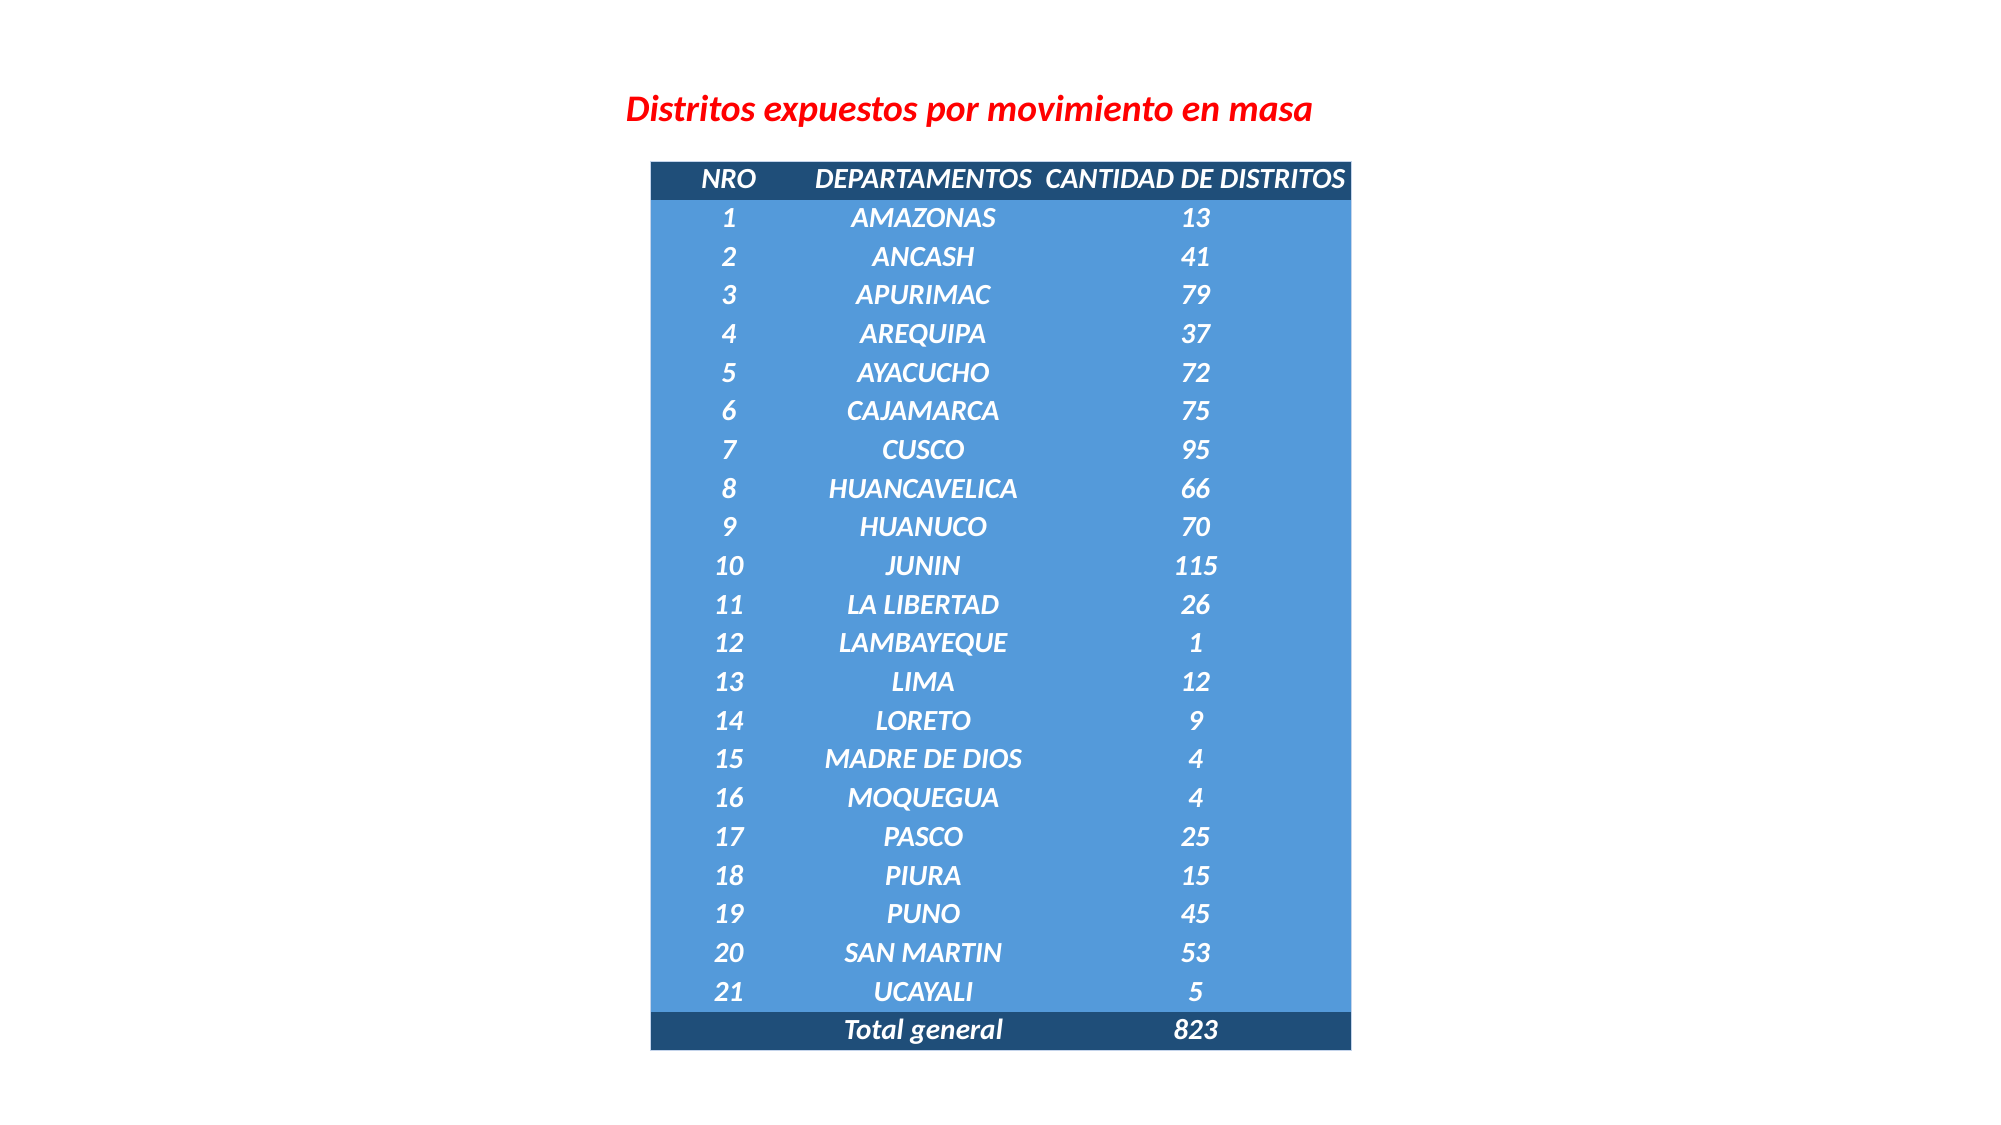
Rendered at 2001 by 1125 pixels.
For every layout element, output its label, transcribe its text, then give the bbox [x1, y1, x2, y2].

table_cell 1 [1040, 625, 1351, 664]
table_cell PASCO [807, 819, 1040, 858]
table_cell 5 [651, 355, 807, 393]
table_cell 10 [651, 548, 807, 587]
table_cell 3 [651, 277, 807, 316]
table_cell 21 [651, 974, 807, 1012]
table_cell 12 [1040, 664, 1351, 703]
table_cell AYACUCHO [807, 355, 1040, 393]
table_cell CUSCO [807, 432, 1040, 471]
table_cell 11 [651, 587, 807, 625]
table_cell MOQUEGUA [807, 780, 1040, 819]
table_cell 115 [1040, 548, 1351, 587]
table_cell LIMA [807, 664, 1040, 703]
table_cell 37 [1040, 316, 1351, 355]
table_cell 13 [651, 664, 807, 703]
table_cell 25 [1040, 819, 1351, 858]
table_cell 45 [1040, 896, 1351, 935]
table_cell 75 [1040, 393, 1351, 432]
table_cell 14 [651, 703, 807, 741]
table_cell PUNO [807, 896, 1040, 935]
table_cell [651, 1012, 807, 1050]
table_header CANTIDAD DE DISTRITOS [1040, 162, 1351, 200]
table_cell JUNIN [807, 548, 1040, 587]
table_cell LAMBAYEQUE [807, 625, 1040, 664]
table_cell 26 [1040, 587, 1351, 625]
table_cell 9 [1040, 703, 1351, 741]
table_header DEPARTAMENTOS [807, 162, 1040, 200]
table_cell 4 [651, 316, 807, 355]
table_cell 4 [1040, 780, 1351, 819]
table_cell 79 [1040, 277, 1351, 316]
table_cell 18 [651, 858, 807, 896]
table_cell 7 [651, 432, 807, 471]
table_cell LORETO [807, 703, 1040, 741]
table_cell 2 [651, 239, 807, 277]
table_cell AMAZONAS [807, 200, 1040, 239]
table_cell CAJAMARCA [807, 393, 1040, 432]
table_cell 6 [651, 393, 807, 432]
table_cell 15 [651, 741, 807, 780]
table_cell 95 [1040, 432, 1351, 471]
table_cell 20 [651, 935, 807, 974]
table_cell APURIMAC [807, 277, 1040, 316]
table_cell LA LIBERTAD [807, 587, 1040, 625]
table_header NRO [651, 162, 807, 200]
text_box Distritos expuestos por movimiento en masa [611, 77, 1391, 137]
table_cell 41 [1040, 239, 1351, 277]
table_cell ANCASH [807, 239, 1040, 277]
table_cell 1 [651, 200, 807, 239]
table_cell HUANUCO [807, 509, 1040, 548]
table_cell PIURA [807, 858, 1040, 896]
table_cell 17 [651, 819, 807, 858]
table_cell Total general [807, 1012, 1040, 1050]
table_cell 13 [1040, 200, 1351, 239]
table_cell 8 [651, 471, 807, 509]
table_cell 16 [651, 780, 807, 819]
table_cell 12 [651, 625, 807, 664]
table_cell UCAYALI [807, 974, 1040, 1012]
table_cell MADRE DE DIOS [807, 741, 1040, 780]
table_cell 53 [1040, 935, 1351, 974]
table_cell 70 [1040, 509, 1351, 548]
table_cell 72 [1040, 355, 1351, 393]
table_cell 5 [1040, 974, 1351, 1012]
table_cell 9 [651, 509, 807, 548]
table_cell 15 [1040, 858, 1351, 896]
table_cell 66 [1040, 471, 1351, 509]
table_cell 4 [1040, 741, 1351, 780]
table_cell HUANCAVELICA [807, 471, 1040, 509]
table_cell 19 [651, 896, 807, 935]
table_cell 823 [1040, 1012, 1351, 1050]
table_cell AREQUIPA [807, 316, 1040, 355]
table_cell SAN MARTIN [807, 935, 1040, 974]
